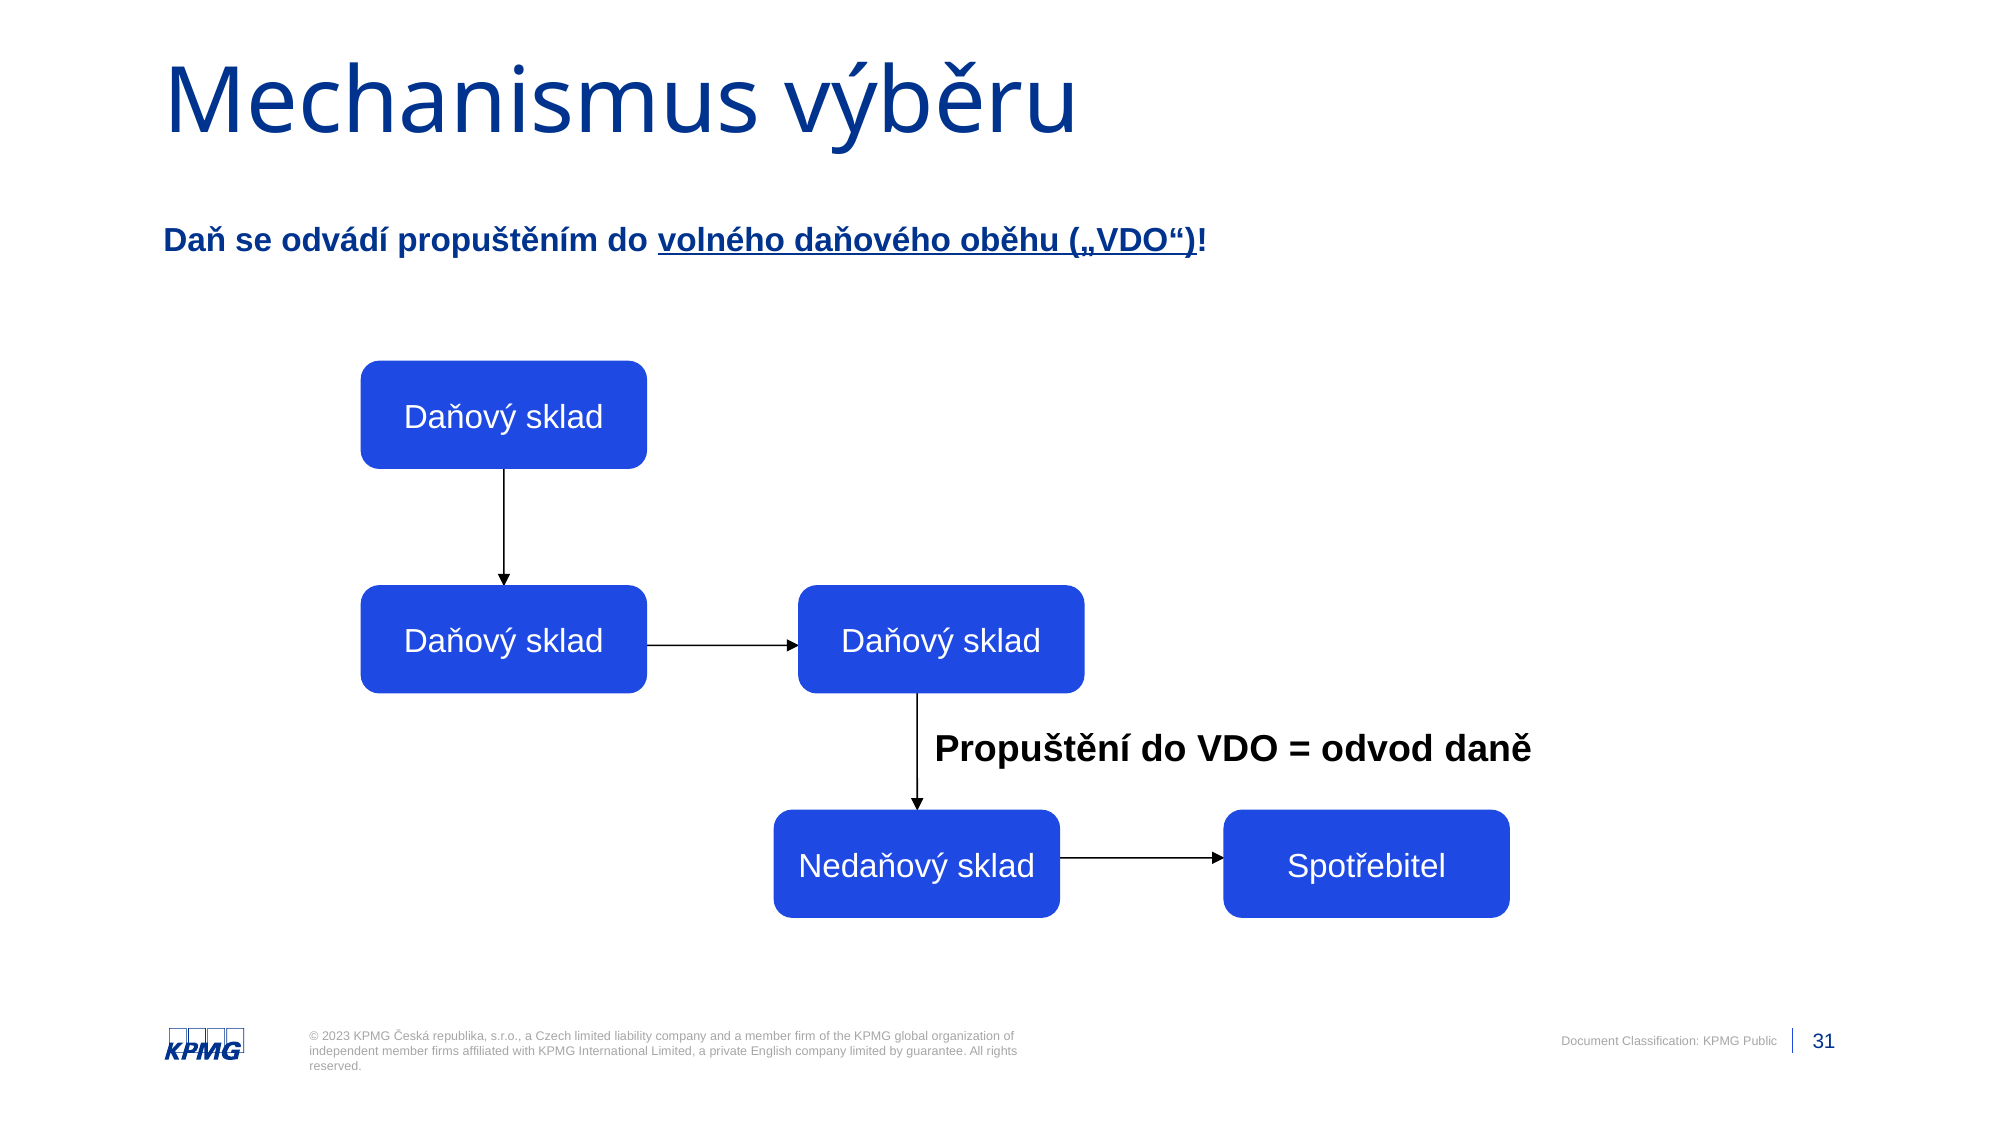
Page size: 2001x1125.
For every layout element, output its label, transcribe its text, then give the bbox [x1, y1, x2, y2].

title Mechanismus výběru [163, 70, 1838, 159]
text_box Propuštění do VDO = odvod daně [919, 716, 1548, 776]
text_box [911, 694, 924, 809]
text_box Daňový sklad [798, 585, 1085, 694]
text_box Nedaňový sklad [773, 809, 1061, 918]
text_box [497, 469, 511, 585]
text_box [648, 639, 798, 652]
text_box Daňový sklad [360, 585, 648, 694]
list Daň se odvádí propuštěním do volného daňového oběhu („VDO“)! [163, 218, 1837, 965]
text_box Daňový sklad [360, 360, 648, 469]
text_box Spotřebitel [1223, 809, 1510, 918]
text_box [1061, 851, 1223, 865]
